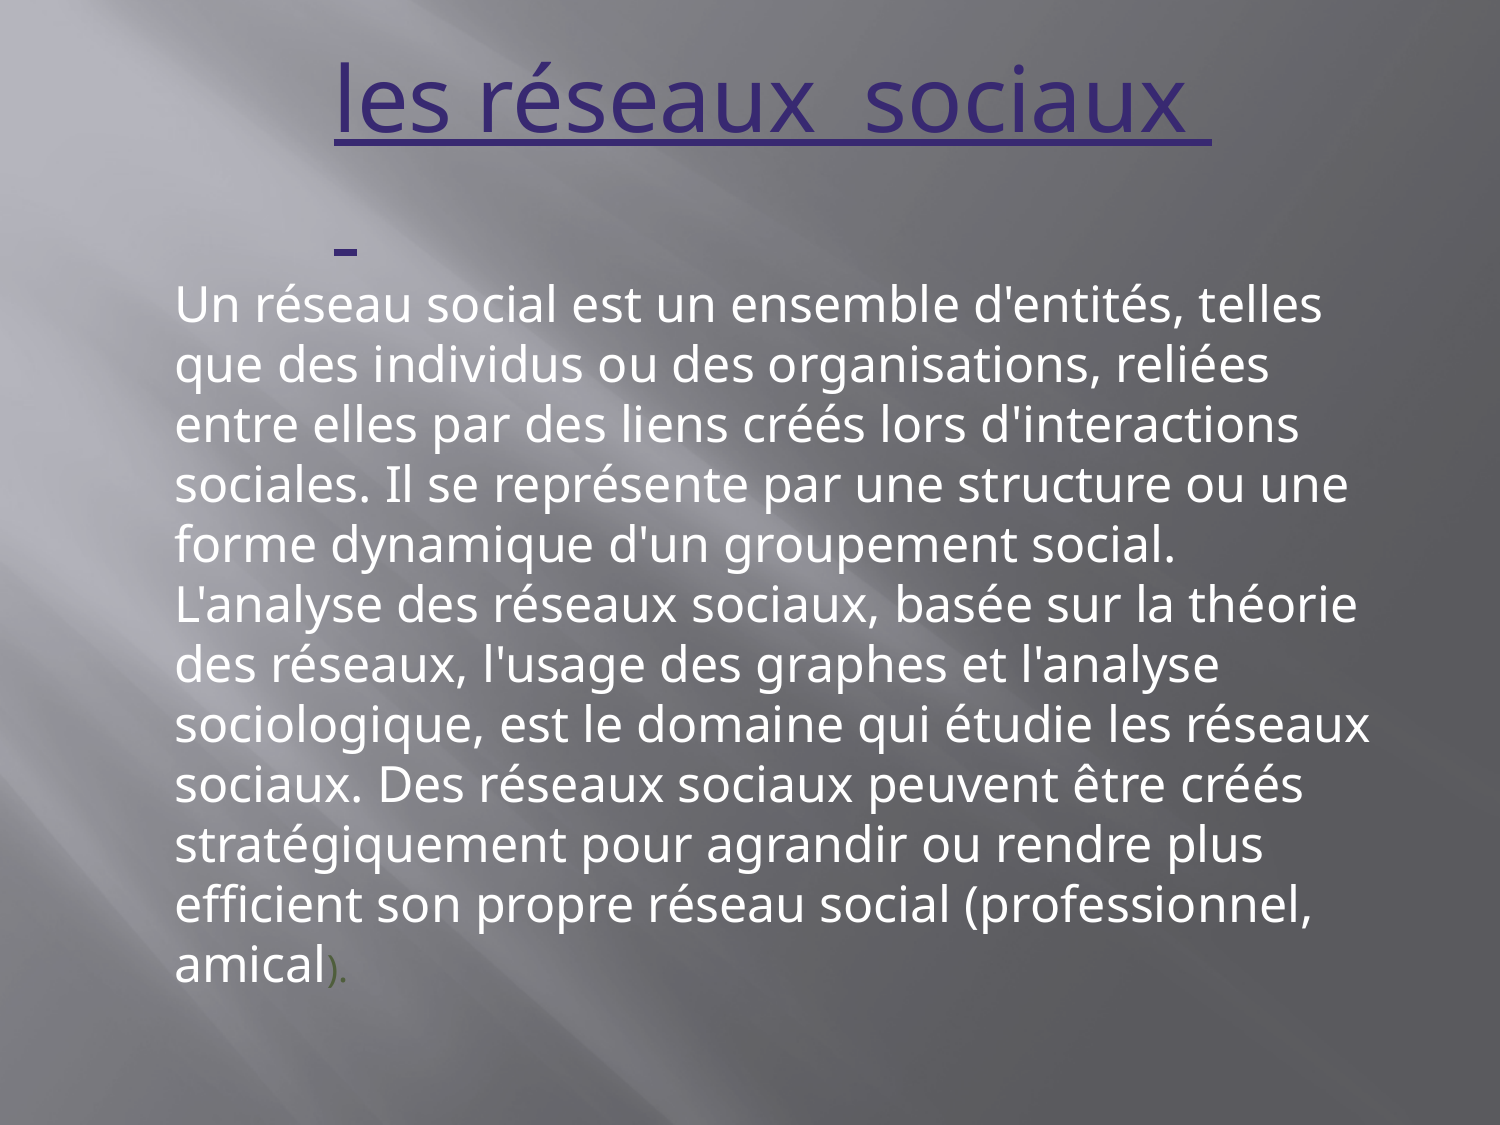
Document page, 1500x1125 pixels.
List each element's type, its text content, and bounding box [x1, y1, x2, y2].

text_box les réseaux sociaux [318, 33, 1229, 268]
text_box Un réseau social est un ensemble d'entités, telles que des individus ou des organisations, reliées entre elles par des liens créés lors d'interactions sociales. Il se représente par une structure ou une forme dynamique d'un groupement social. L'analyse des réseaux sociaux, basée sur la théorie des réseaux, l'usage des graphes et l'analyse sociologique, est le domaine qui étudie les réseaux sociaux. Des réseaux sociaux peuvent être créés stratégiquement pour agrandir ou rendre plus efficient son propre réseau social (professionnel, amical). [159, 265, 1388, 1000]
